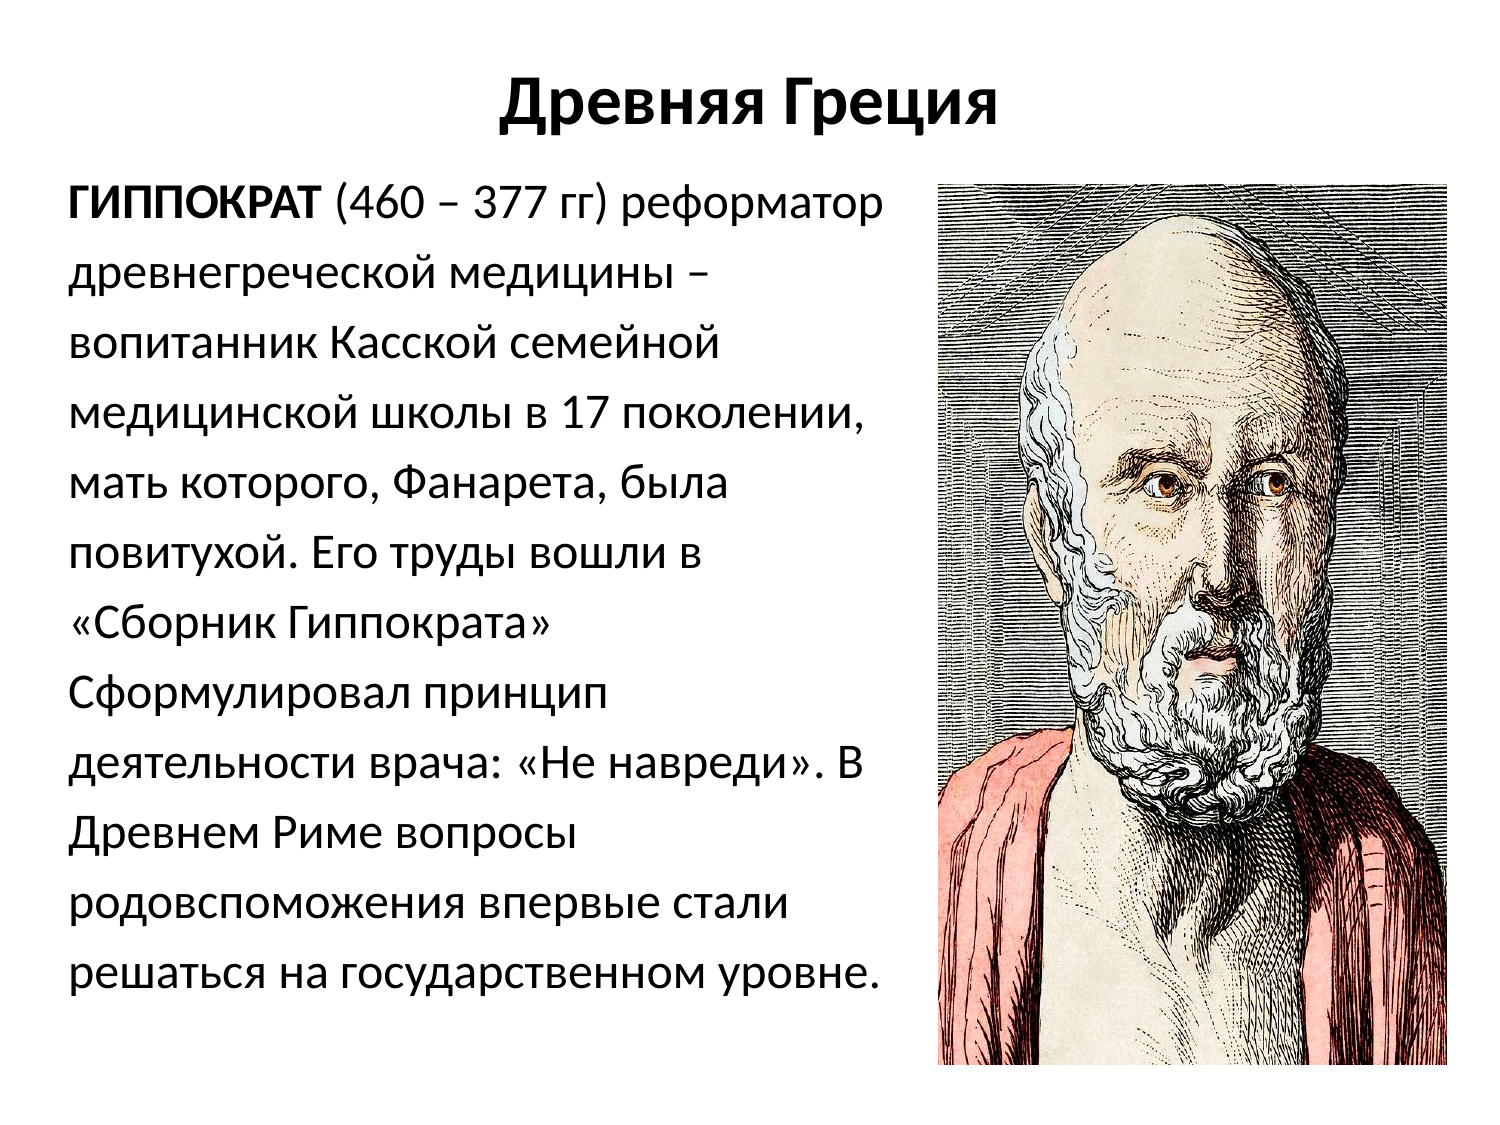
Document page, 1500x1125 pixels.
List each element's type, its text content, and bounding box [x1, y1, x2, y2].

picture [938, 184, 1448, 1066]
title Древняя Греция [75, 45, 1425, 182]
list ГИППОКРАТ (460 – 377 гг) реформатор древнегреческой медицины – вопитанник Касской семейной медицинской школы в 17 поколении, мать которого, Фанарета, была повитухой. Его труды вошли в «Сборник Гиппократа» Cформулировал принцип деятельности врача: «Не навреди». В Древнем Риме вопросы родовспоможения впервые стали решаться на государственном уровне. [53, 160, 1404, 1059]
